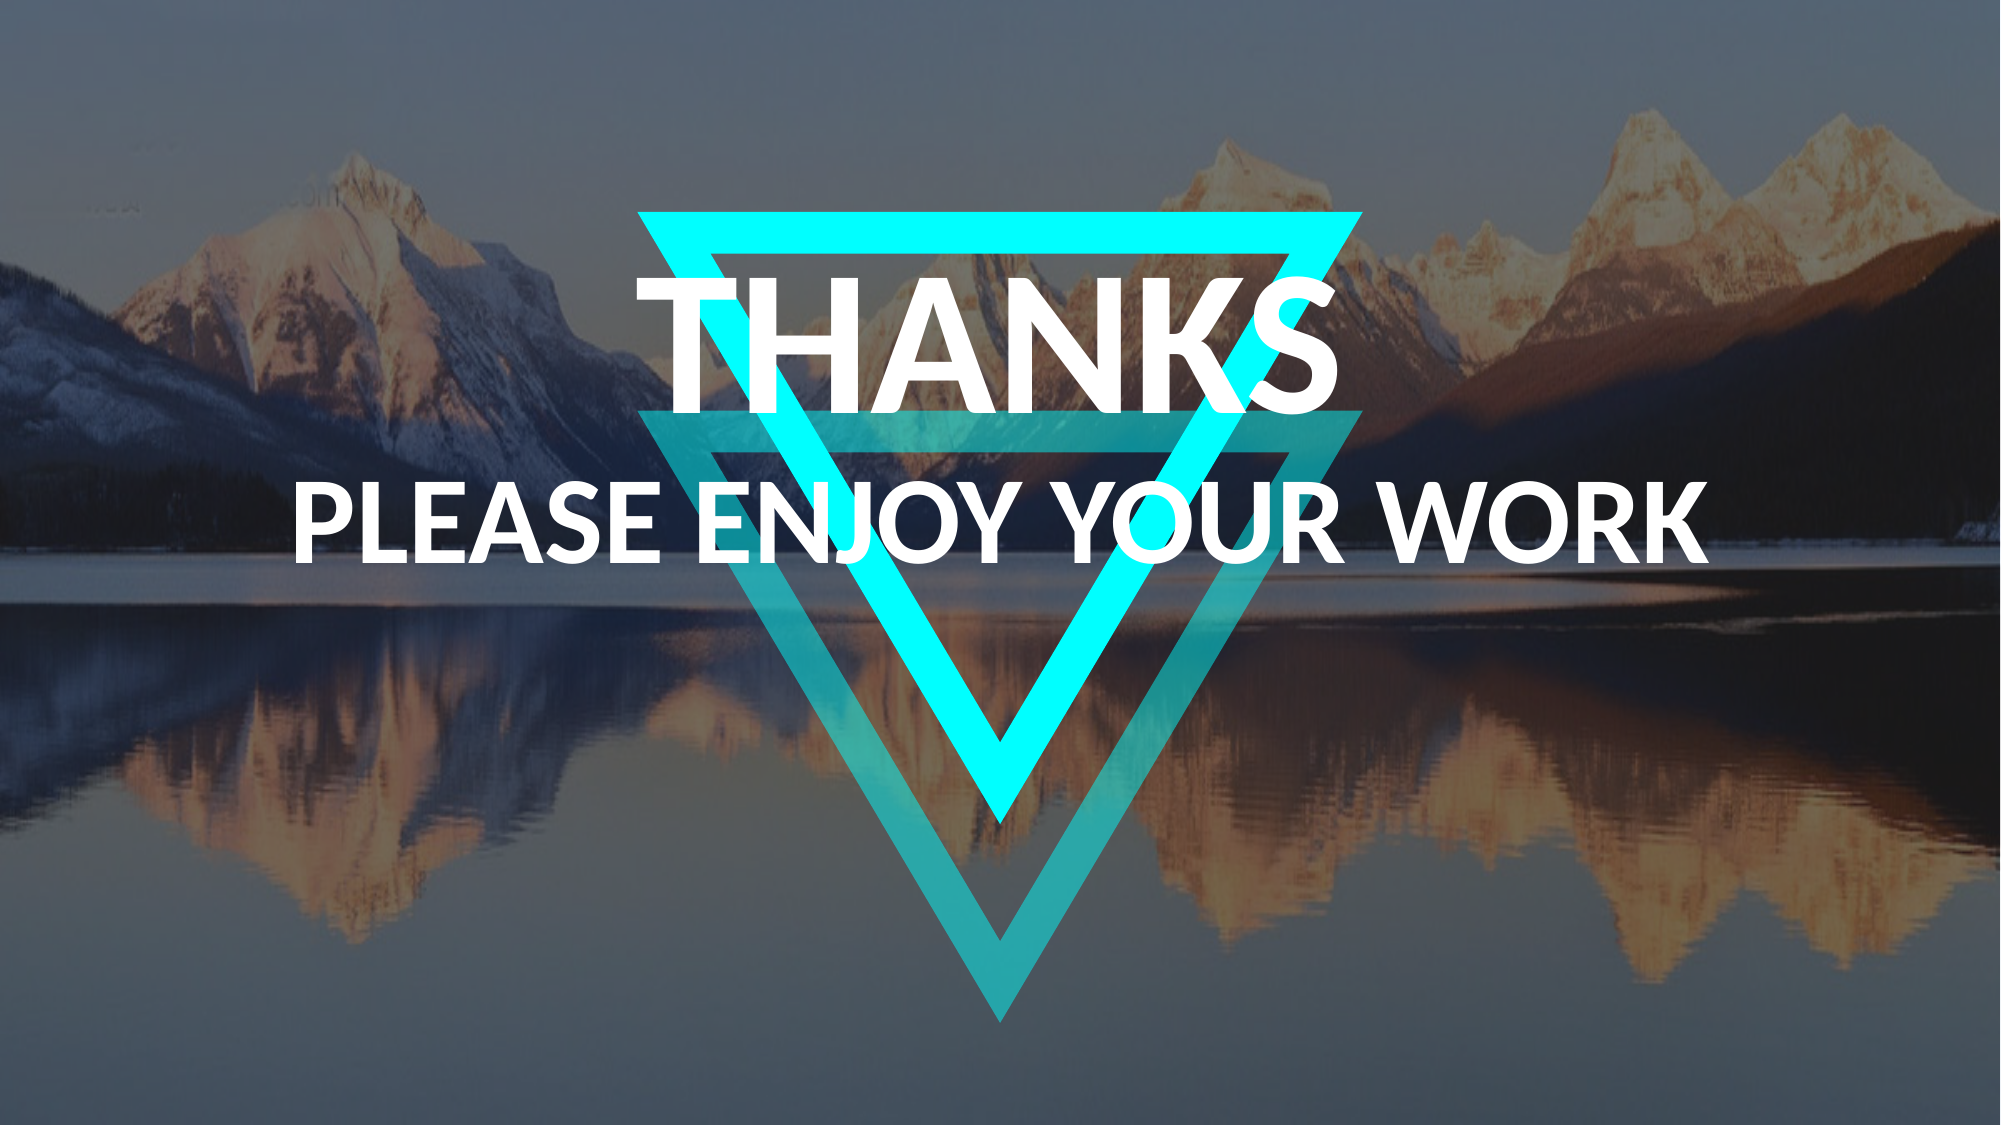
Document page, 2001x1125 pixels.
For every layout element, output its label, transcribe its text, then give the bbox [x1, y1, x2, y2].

text_box PLEASE ENJOY YOUR WORK [274, 431, 673, 597]
text_box THANKS [621, 198, 1407, 431]
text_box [673, 232, 1327, 982]
text_box [0, 0, 2000, 1125]
text_box PLEASE ENJOY YOUR WORK [1327, 431, 1726, 597]
